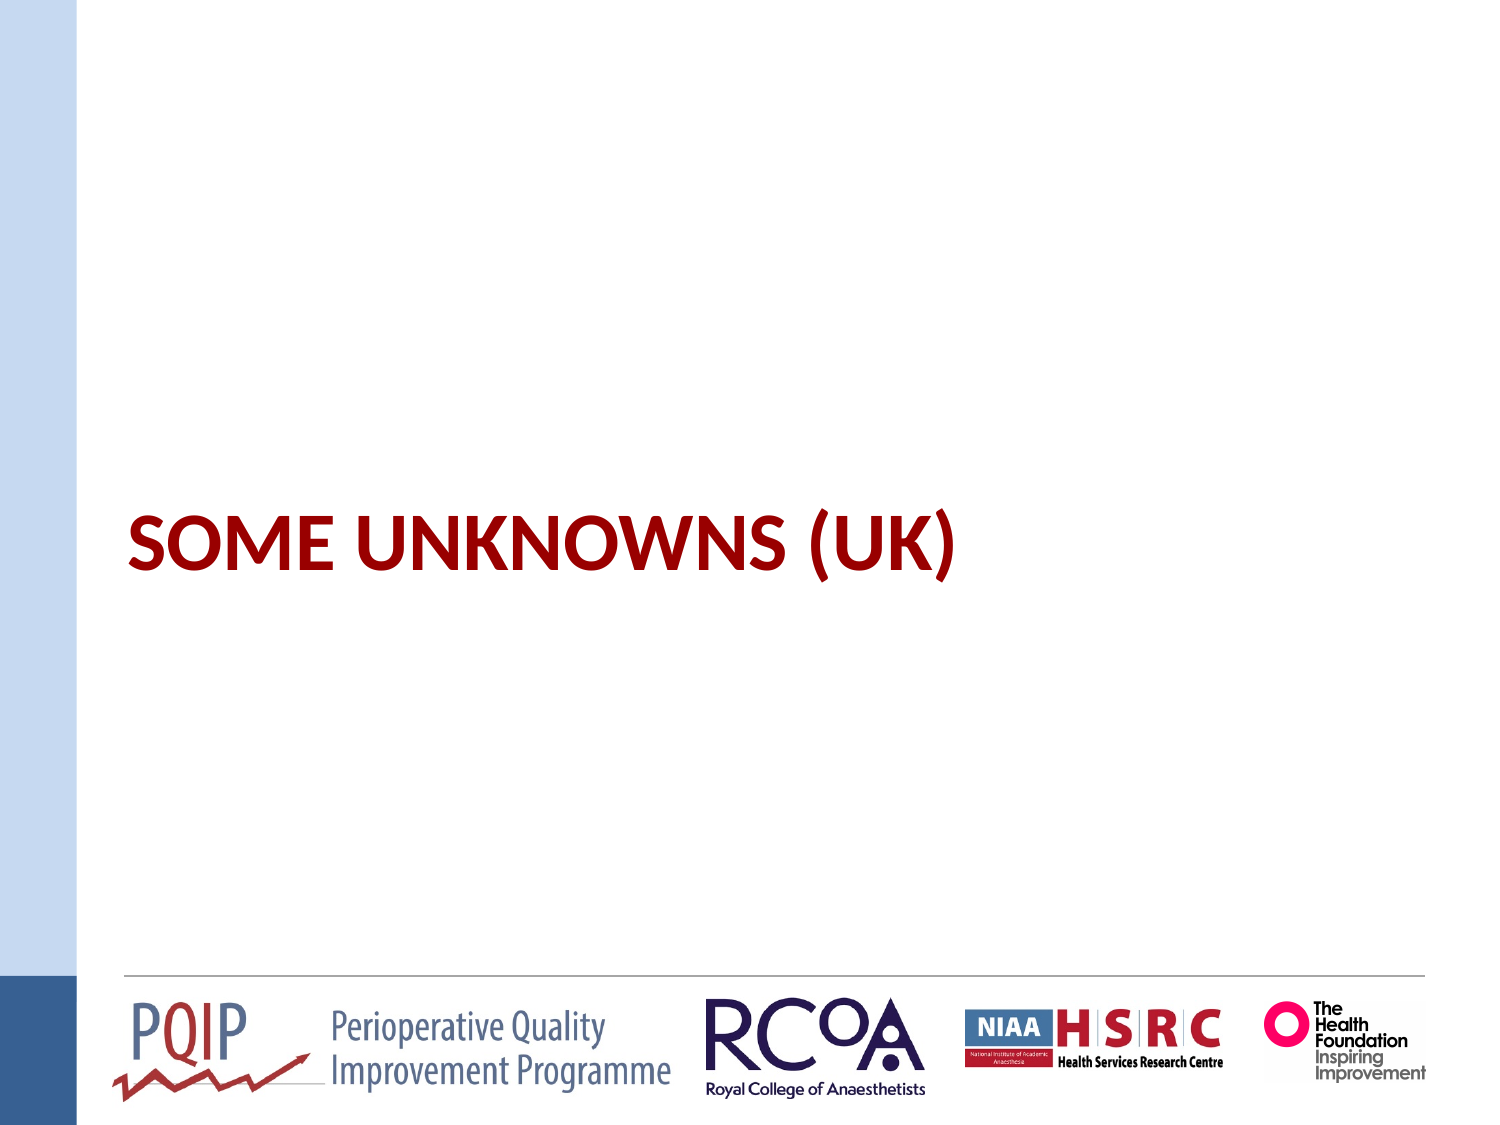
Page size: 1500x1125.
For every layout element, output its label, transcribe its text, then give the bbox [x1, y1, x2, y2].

title Some unknowns (uk) [112, 479, 1388, 704]
picture [965, 1000, 1223, 1071]
picture [112, 997, 680, 1108]
picture [1264, 1001, 1426, 1083]
picture [706, 997, 925, 1099]
